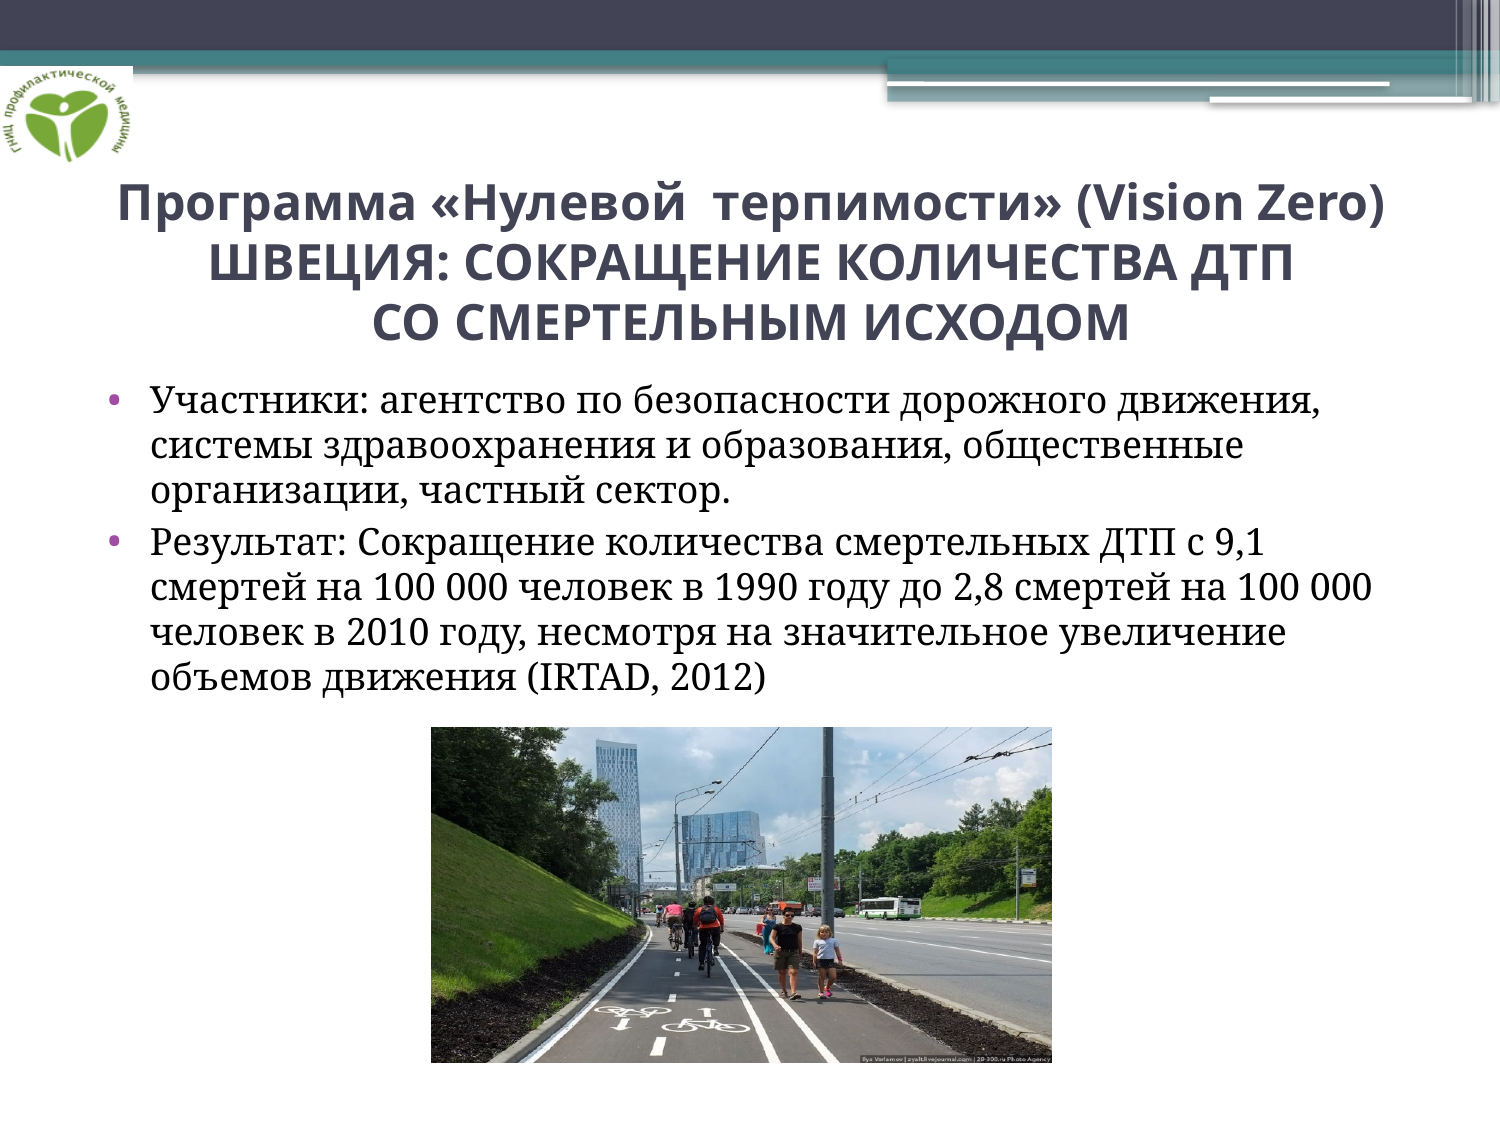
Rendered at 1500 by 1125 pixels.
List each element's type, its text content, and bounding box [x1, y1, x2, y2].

list Участники: агентство по безопасности дорожного движения, системы здравоохранения и образования, общественные организации, частный сектор. Результат: Сокращение количества смертельных ДТП с 9,1 смертей на 100 000 человек в 1990 году до 2,8 смертей на 100 000 человек в 2010 году, несмотря на значительное увеличение объемов движения (IRTAD, 2012) [75, 368, 1425, 1079]
title Программа «Нулевой терпимости» (Vision Zero) ШВЕЦИЯ: СОКРАЩЕНИЕ КОЛИЧЕСТВА ДТП СО СМЕРТЕЛЬНЫМ ИСХОДОМ [76, 172, 1427, 348]
picture [430, 727, 1053, 1064]
picture [0, 66, 133, 173]
